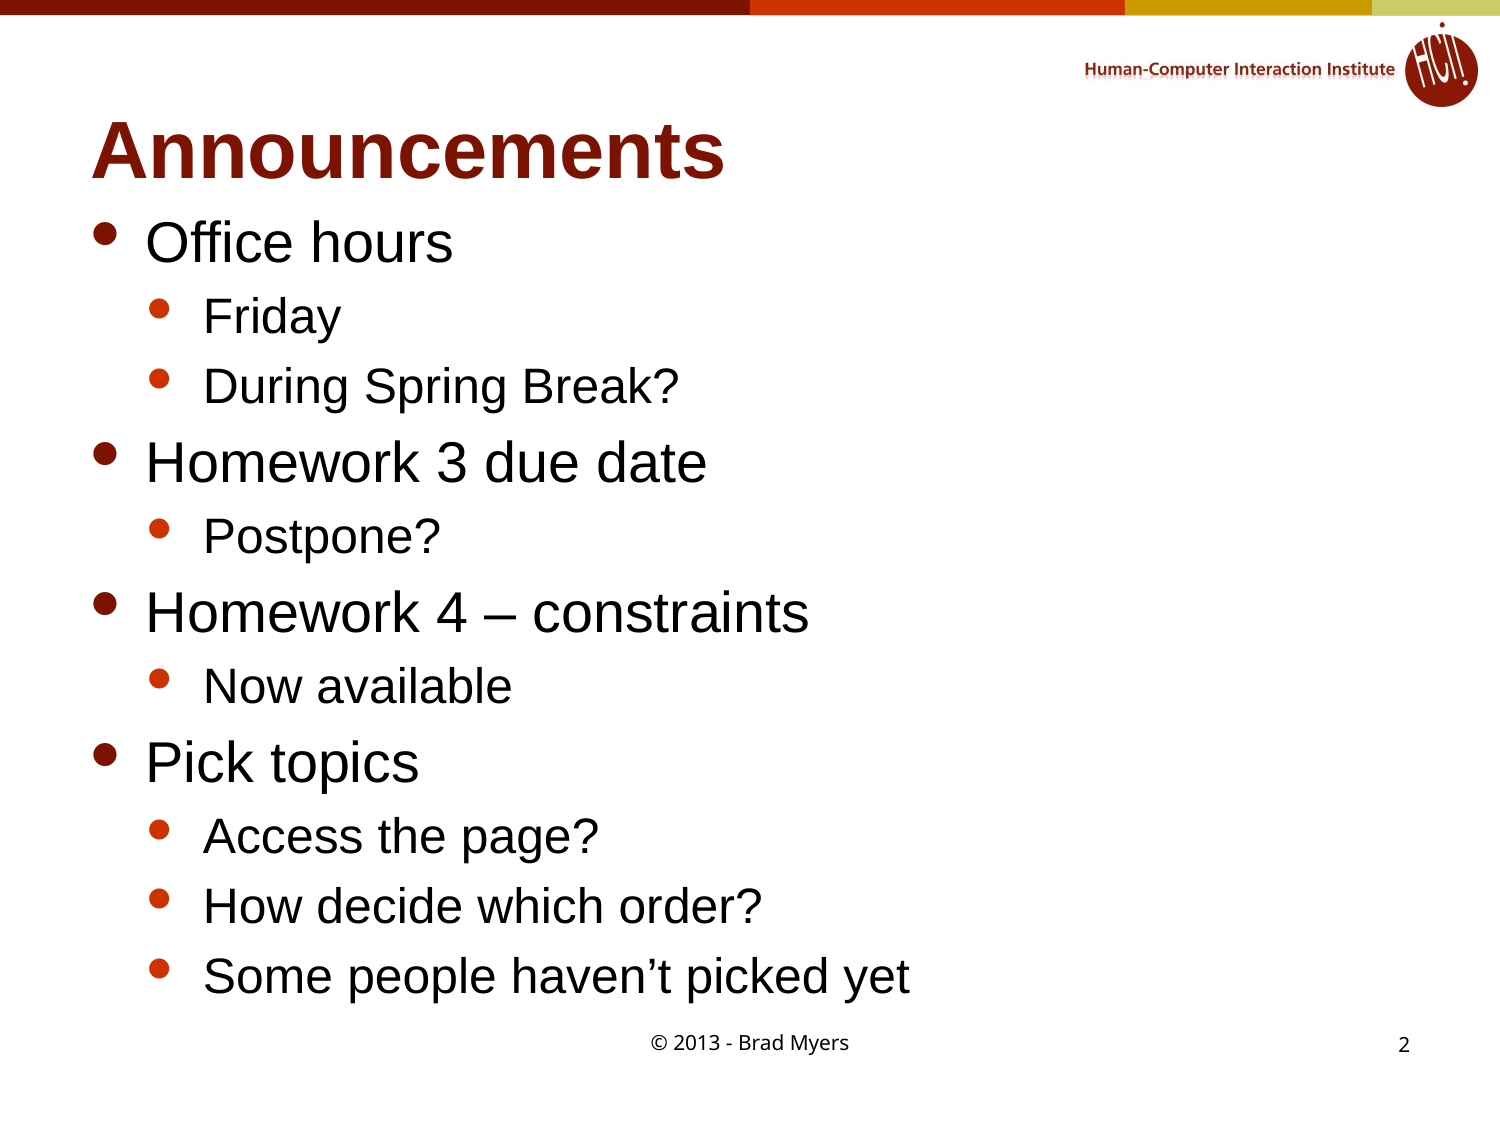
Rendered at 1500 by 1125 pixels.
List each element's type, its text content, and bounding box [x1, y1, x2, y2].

slide_number 2 [1074, 1024, 1426, 1101]
title Announcements [74, 19, 1313, 196]
picture [1313, 22, 1478, 107]
footer © 2013 - Brad Myers [512, 1024, 988, 1101]
list Office hours Friday During Spring Break? Homework 3 due date Postpone? Homework 4 – constraints Now available Pick topics Access the page? How decide which order? Some people haven’t picked yet [74, 196, 1426, 1012]
